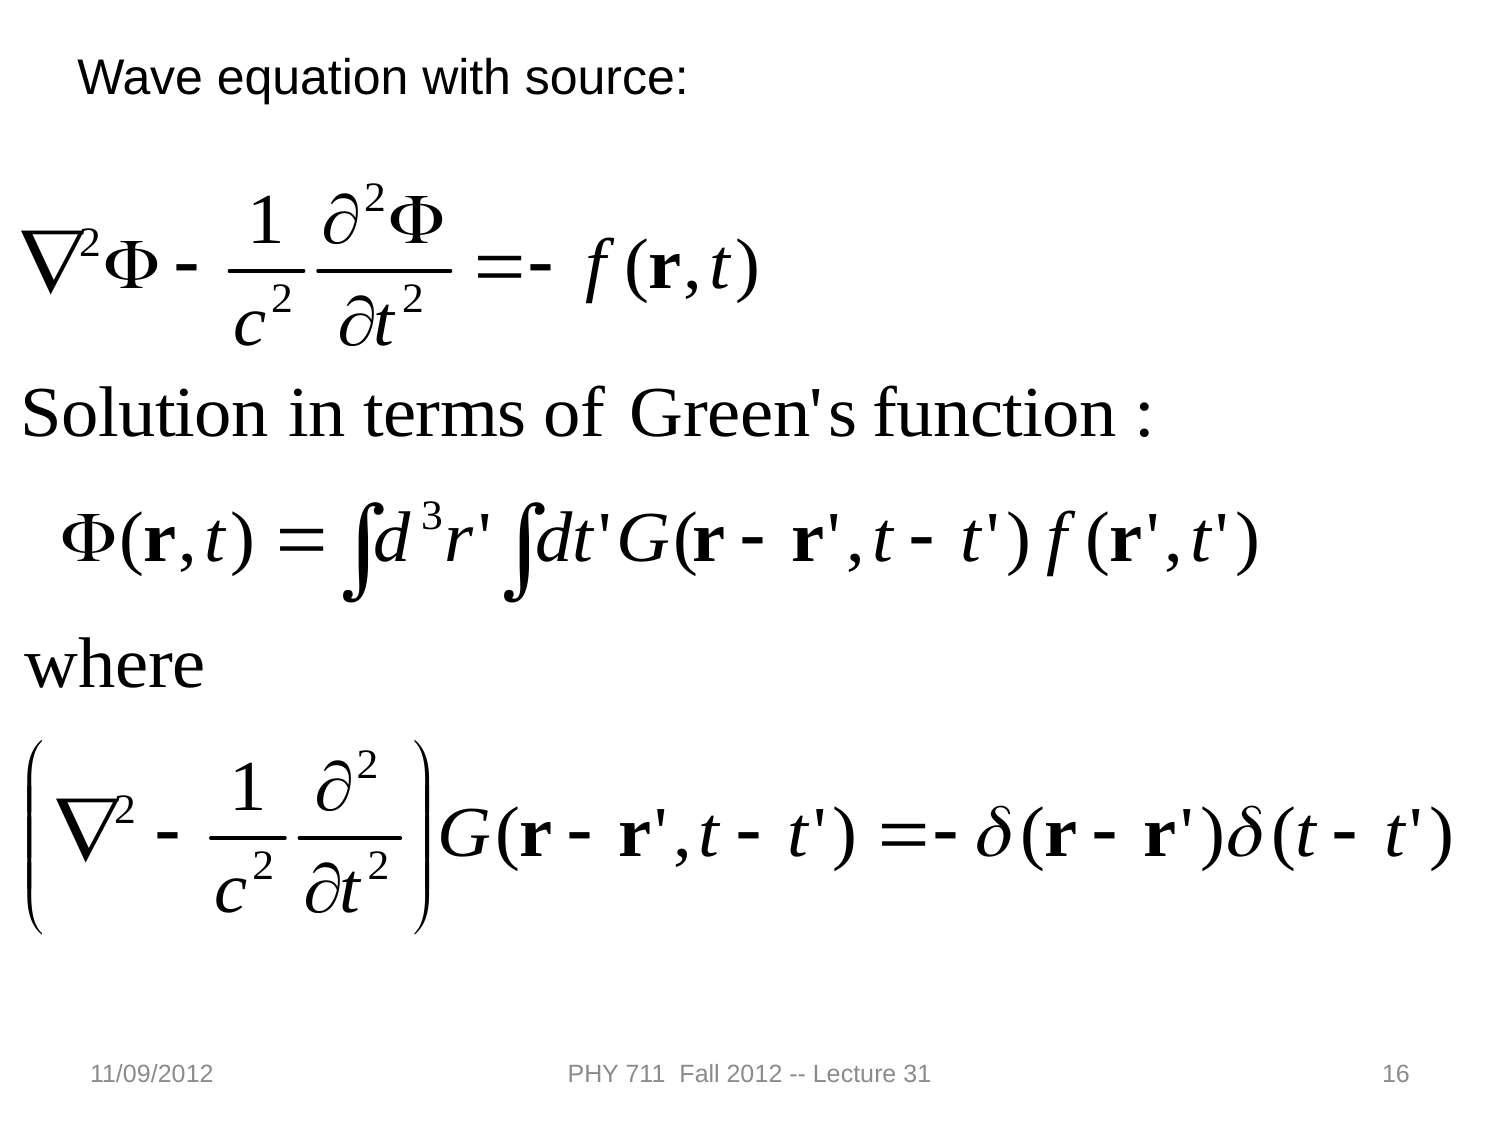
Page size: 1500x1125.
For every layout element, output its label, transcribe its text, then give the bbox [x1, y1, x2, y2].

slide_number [75, 1042, 425, 1103]
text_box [12, 166, 1467, 951]
slide_number 16 [1074, 1042, 1425, 1103]
footer PHY 711 Fall 2012 -- Lecture 31 [512, 1042, 988, 1103]
text_box Wave equation with source: [62, 37, 1313, 113]
